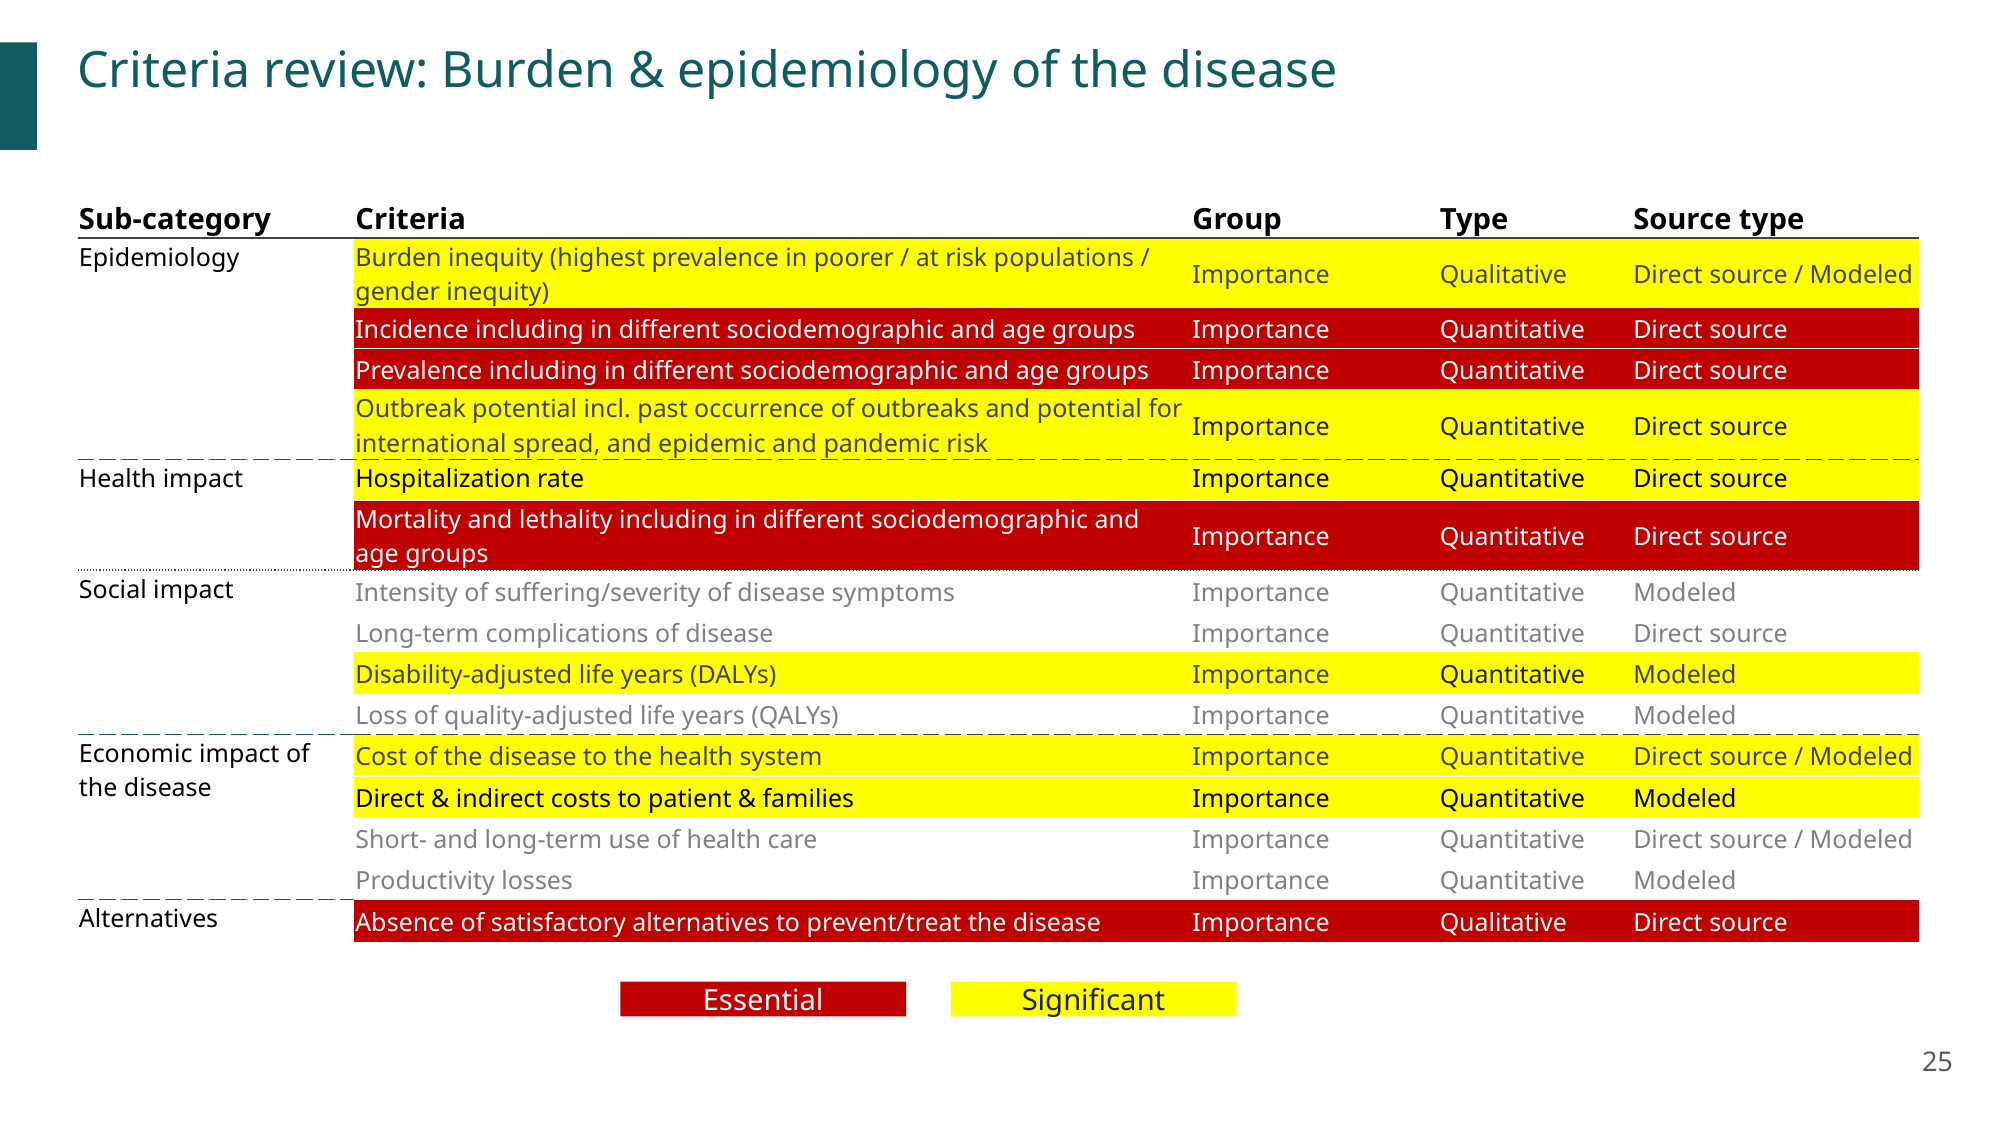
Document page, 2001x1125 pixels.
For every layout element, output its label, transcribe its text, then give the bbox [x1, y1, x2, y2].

table_cell Modeled [1632, 652, 1919, 694]
table_cell Direct source / Modeled [1632, 817, 1919, 858]
table_cell Quantitative [1438, 308, 1632, 348]
table_cell Disability-adjusted life years (DALYs) [354, 652, 1191, 694]
table_cell Importance [1191, 349, 1438, 389]
table_cell Importance [1191, 239, 1438, 307]
table_cell Importance [1191, 570, 1438, 611]
table_cell Loss of quality-adjusted life years (QALYs) [354, 694, 1191, 735]
table_cell Direct source [1632, 390, 1919, 459]
table_cell Importance [1191, 694, 1438, 735]
text_box [0, 42, 37, 150]
table_cell Prevalence including in different sociodemographic and age groups [354, 349, 1191, 389]
table_cell Quantitative [1438, 570, 1632, 611]
table_cell Direct source [1632, 501, 1919, 570]
table_cell Cost of the disease to the health system [354, 735, 1191, 775]
table_cell Direct source / Modeled [1632, 239, 1919, 307]
table_cell Quantitative [1438, 858, 1632, 900]
table_cell Importance [1191, 900, 1438, 942]
table_cell Qualitative [1438, 239, 1632, 307]
table_header Criteria [354, 197, 1191, 237]
table_cell Direct & indirect costs to patient & families [354, 777, 1191, 817]
text_box Significant [949, 980, 1239, 1018]
table_cell Epidemiology [78, 239, 354, 459]
table_cell Incidence including in different sociodemographic and age groups [354, 308, 1191, 348]
table_cell Quantitative [1438, 349, 1632, 389]
table_cell Direct source [1632, 611, 1919, 652]
table_header Group [1191, 197, 1438, 237]
table_cell Importance [1191, 459, 1438, 500]
table_cell Quantitative [1438, 611, 1632, 652]
table_cell Short- and long-term use of health care [354, 817, 1191, 858]
table_cell Direct source [1632, 308, 1919, 348]
table_header Sub-category [78, 197, 354, 237]
table_cell Quantitative [1438, 694, 1632, 735]
table_cell Importance [1191, 777, 1438, 817]
table_cell Alternatives [78, 900, 354, 942]
table_cell Productivity losses [354, 858, 1191, 900]
text_box Essential [618, 980, 908, 1018]
table_cell Direct source / Modeled [1632, 735, 1919, 775]
table_cell Direct source [1632, 900, 1919, 942]
table_cell Direct source [1632, 459, 1919, 500]
table_cell Economic impact of the disease [78, 735, 354, 900]
table_cell Importance [1191, 817, 1438, 858]
table_cell Quantitative [1438, 777, 1632, 817]
table_cell Modeled [1632, 858, 1919, 900]
table_cell Modeled [1632, 570, 1919, 611]
table_cell Importance [1191, 390, 1438, 459]
table_header Type [1438, 197, 1632, 237]
table_cell Health impact [78, 459, 354, 570]
table_cell Modeled [1632, 777, 1919, 817]
table_header Source type [1632, 197, 1919, 237]
table_cell Quantitative [1438, 652, 1632, 694]
table_cell Social impact [78, 570, 354, 735]
table_cell Importance [1191, 735, 1438, 775]
table_cell Modeled [1632, 694, 1919, 735]
table_cell Importance [1191, 611, 1438, 652]
table_cell Importance [1191, 858, 1438, 900]
table_cell Quantitative [1438, 390, 1632, 459]
table_cell Absence of satisfactory alternatives to prevent/treat the disease [354, 900, 1191, 942]
table_cell Quantitative [1438, 817, 1632, 858]
table_cell Qualitative [1438, 900, 1632, 942]
table_cell Importance [1191, 308, 1438, 348]
table_cell Mortality and lethality including in different sociodemographic and age groups [354, 501, 1191, 570]
text_box Criteria review: Burden & epidemiology of the disease [77, 36, 1961, 157]
table_cell Burden inequity (highest prevalence in poorer / at risk populations / gender inequity) [354, 239, 1191, 307]
slide_number 25 [1853, 1019, 1974, 1106]
table_cell Long-term complications of disease [354, 611, 1191, 652]
table_cell Quantitative [1438, 459, 1632, 500]
table_cell Quantitative [1438, 501, 1632, 570]
table_cell Direct source [1632, 349, 1919, 389]
table_cell Outbreak potential incl. past occurrence of outbreaks and potential for international spread, and epidemic and pandemic risk [354, 390, 1191, 459]
table_cell Importance [1191, 652, 1438, 694]
table_cell Quantitative [1438, 735, 1632, 775]
table_cell Intensity of suffering/severity of disease symptoms [354, 570, 1191, 611]
table_cell Importance [1191, 501, 1438, 570]
table_cell Hospitalization rate [354, 459, 1191, 500]
